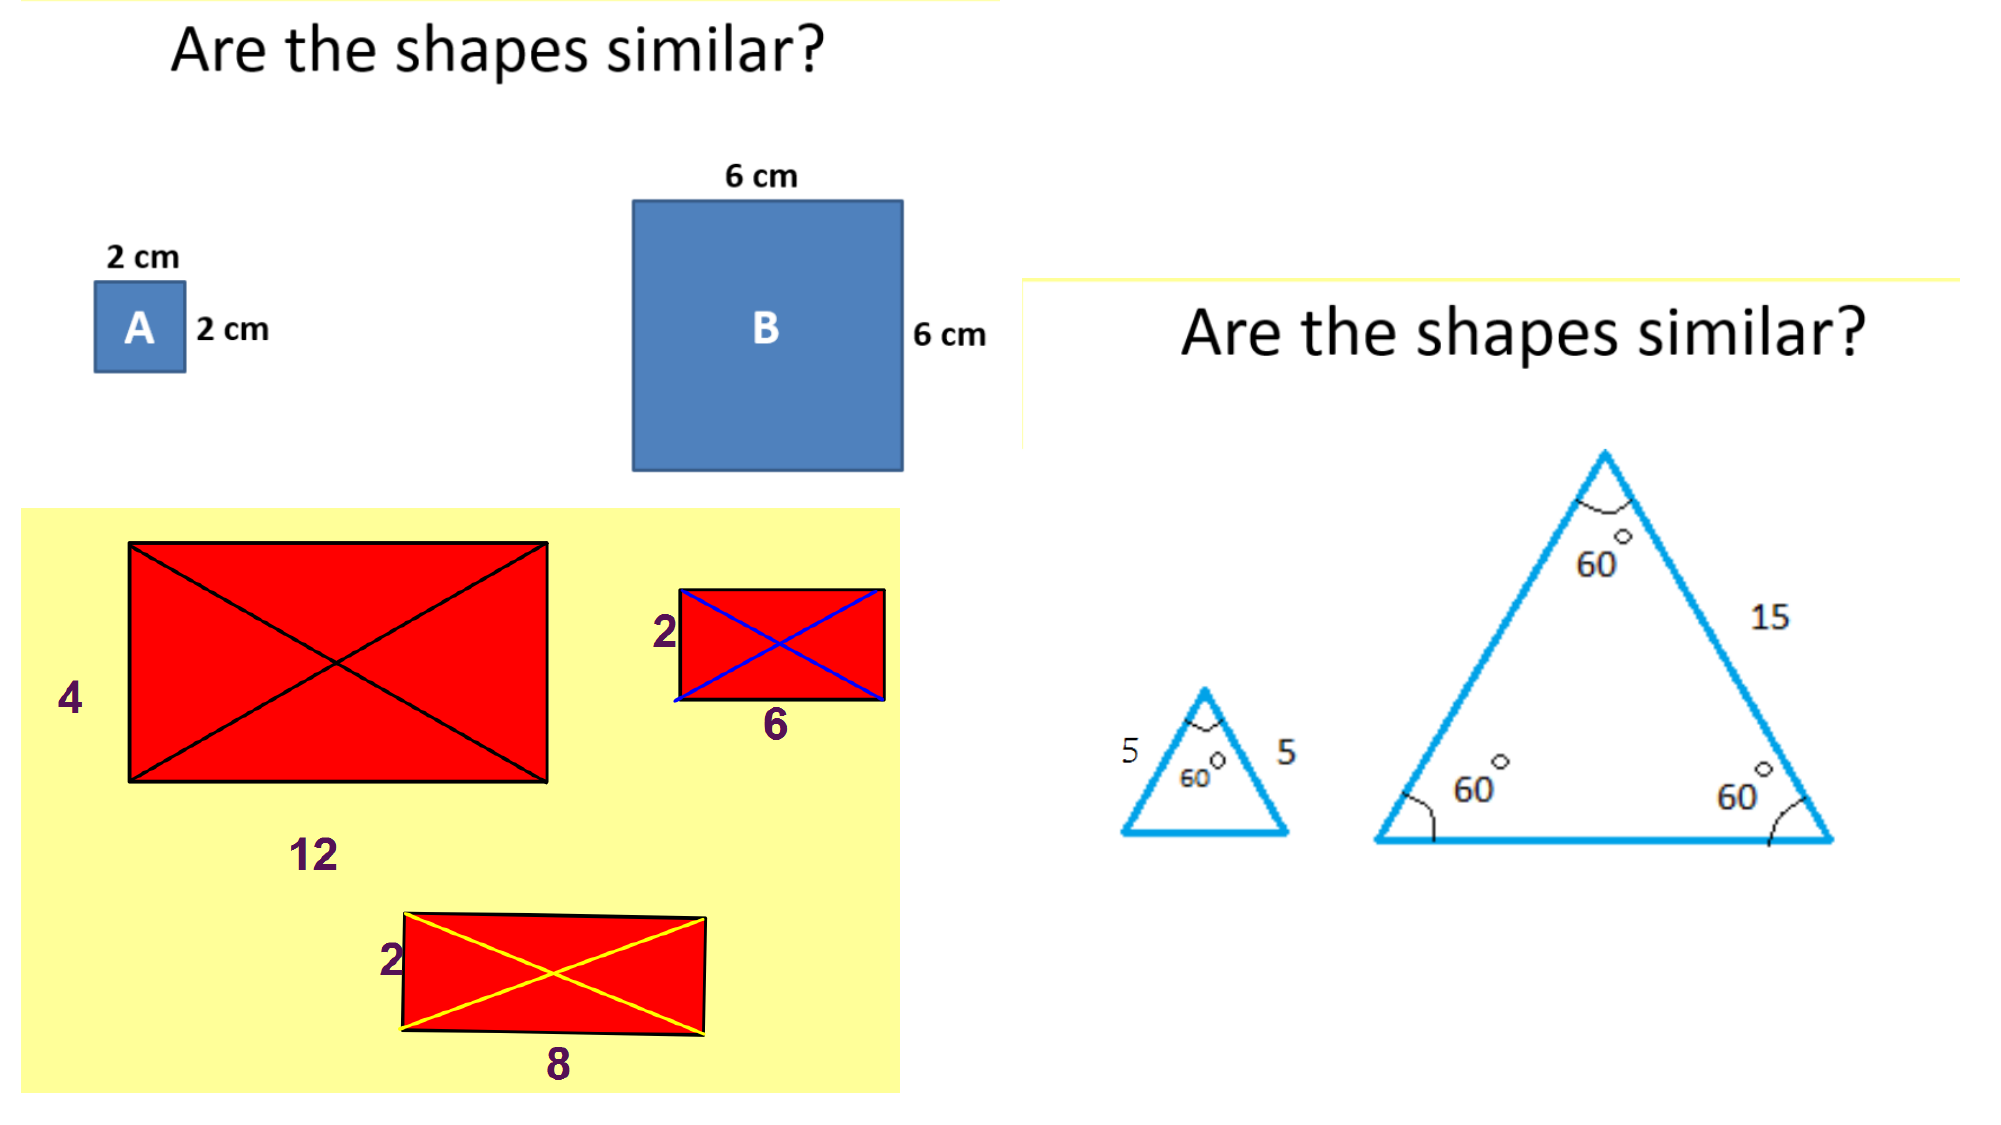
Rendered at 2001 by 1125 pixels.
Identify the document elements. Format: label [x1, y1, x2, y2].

list [21, 0, 1000, 557]
picture [21, 508, 900, 1093]
picture [1022, 277, 1960, 909]
